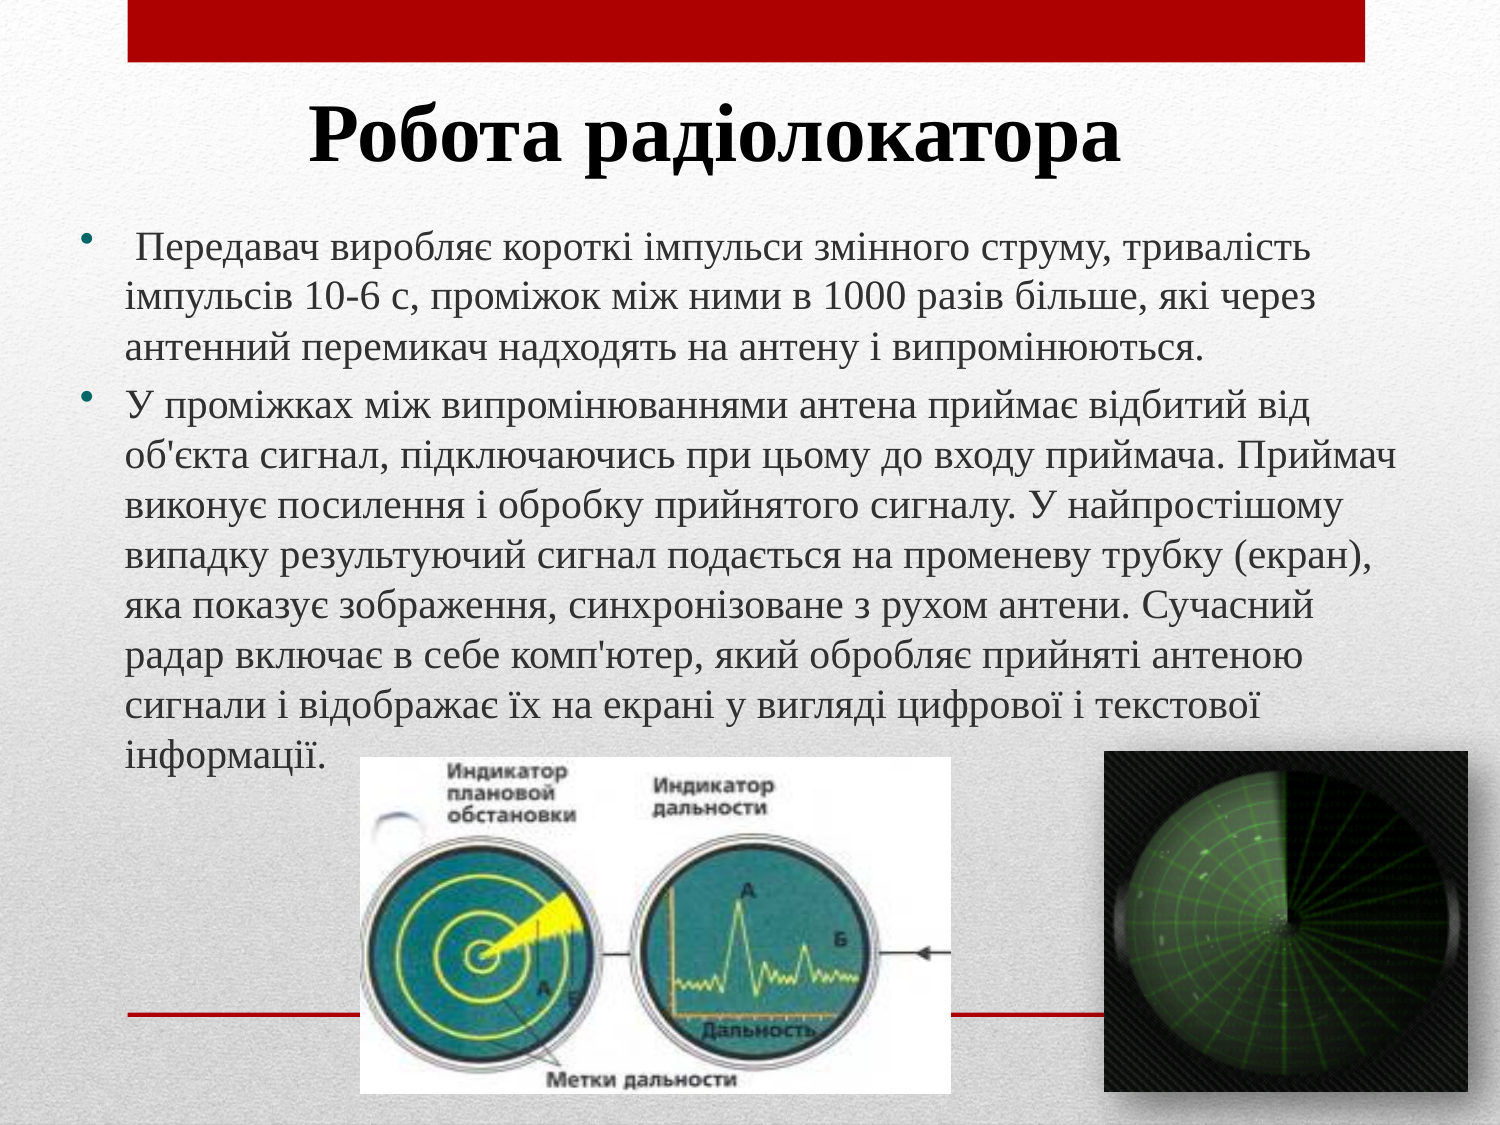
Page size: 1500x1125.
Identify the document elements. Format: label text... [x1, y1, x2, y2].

title Робота радіолокатора [159, 54, 1273, 186]
picture [1103, 750, 1469, 1093]
list Передавач виробляє короткі імпульси змінного струму, тривалість імпульсів 10-6 с, проміжок між ними в 1000 разів більше, які через антенний перемикач надходять на антену і випромінюються. У проміжках між випромінюваннями антена приймає відбитий від об'єкта сигнал, підключаючись при цьому до входу приймача. Приймач виконує посилення і обробку прийнятого сигналу. У найпростішому випадку результуючий сигнал подається на променеву трубку (екран), яка показує зображення, синхронізоване з рухом антени. Сучасний радар включає в себе комп'ютер, який обробляє прийняті антеною сигнали і відображає їх на екрані у вигляді цифрової і текстової інформації. [64, 196, 1436, 799]
picture [359, 756, 952, 1095]
